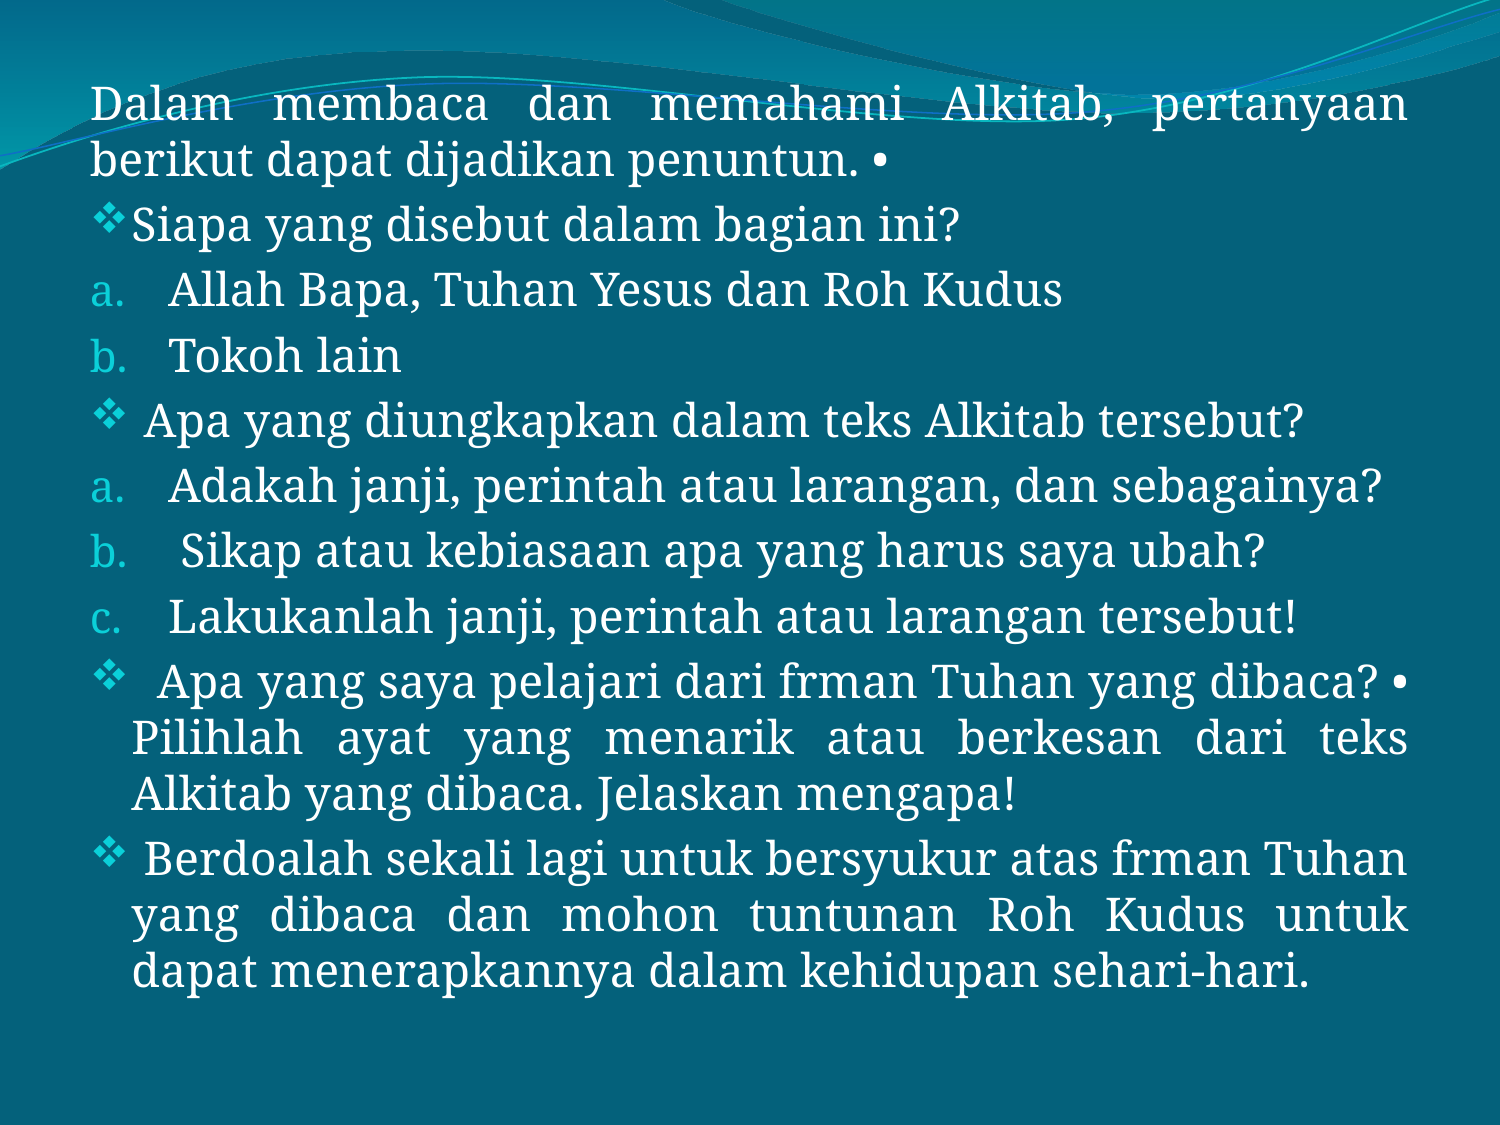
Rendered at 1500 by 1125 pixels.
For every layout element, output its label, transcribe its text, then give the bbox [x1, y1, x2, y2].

list Dalam membaca dan memahami Alkitab, pertanyaan berikut dapat dijadikan penuntun. • Siapa yang disebut dalam bagian ini? Allah Bapa, Tuhan Yesus dan Roh Kudus Tokoh lain Apa yang diungkapkan dalam teks Alkitab tersebut? Adakah janji, perintah atau larangan, dan sebagainya? Sikap atau kebiasaan apa yang harus saya ubah? Lakukanlah janji, perintah atau larangan tersebut! Apa yang saya pelajari dari frman Tuhan yang dibaca? • Pilihlah ayat yang menarik atau berkesan dari teks Alkitab yang dibaca. Jelaskan mengapa! Berdoalah sekali lagi untuk bersyukur atas frman Tuhan yang dibaca dan mohon tuntunan Roh Kudus untuk dapat menerapkannya dalam kehidupan sehari-hari. [75, 66, 1425, 1038]
